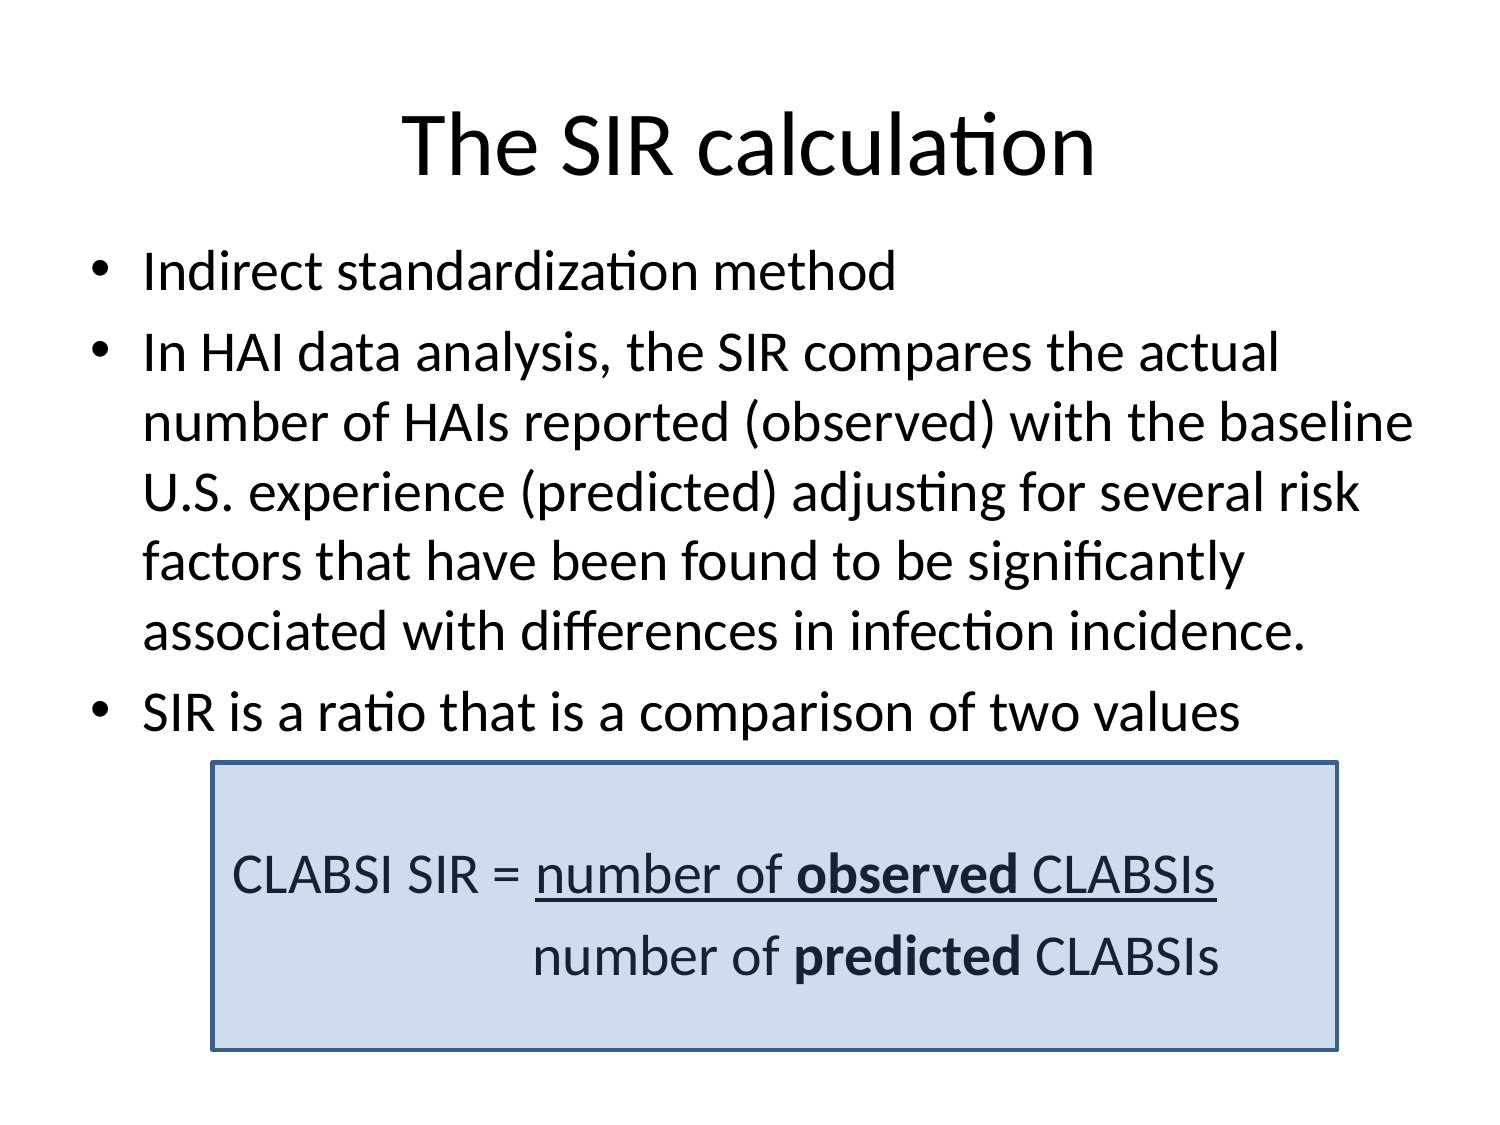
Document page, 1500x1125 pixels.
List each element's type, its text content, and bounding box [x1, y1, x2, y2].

title The SIR calculation [75, 45, 1425, 224]
list Indirect standardization method In HAI data analysis, the SIR compares the actual number of HAIs reported (observed) with the baseline U.S. experience (predicted) adjusting for several risk factors that have been found to be significantly associated with differences in infection incidence. SIR is a ratio that is a comparison of two values CLABSI SIR = number of observed CLABSIs number of predicted CLABSIs [75, 224, 1450, 1075]
text_box [210, 760, 1339, 1052]
